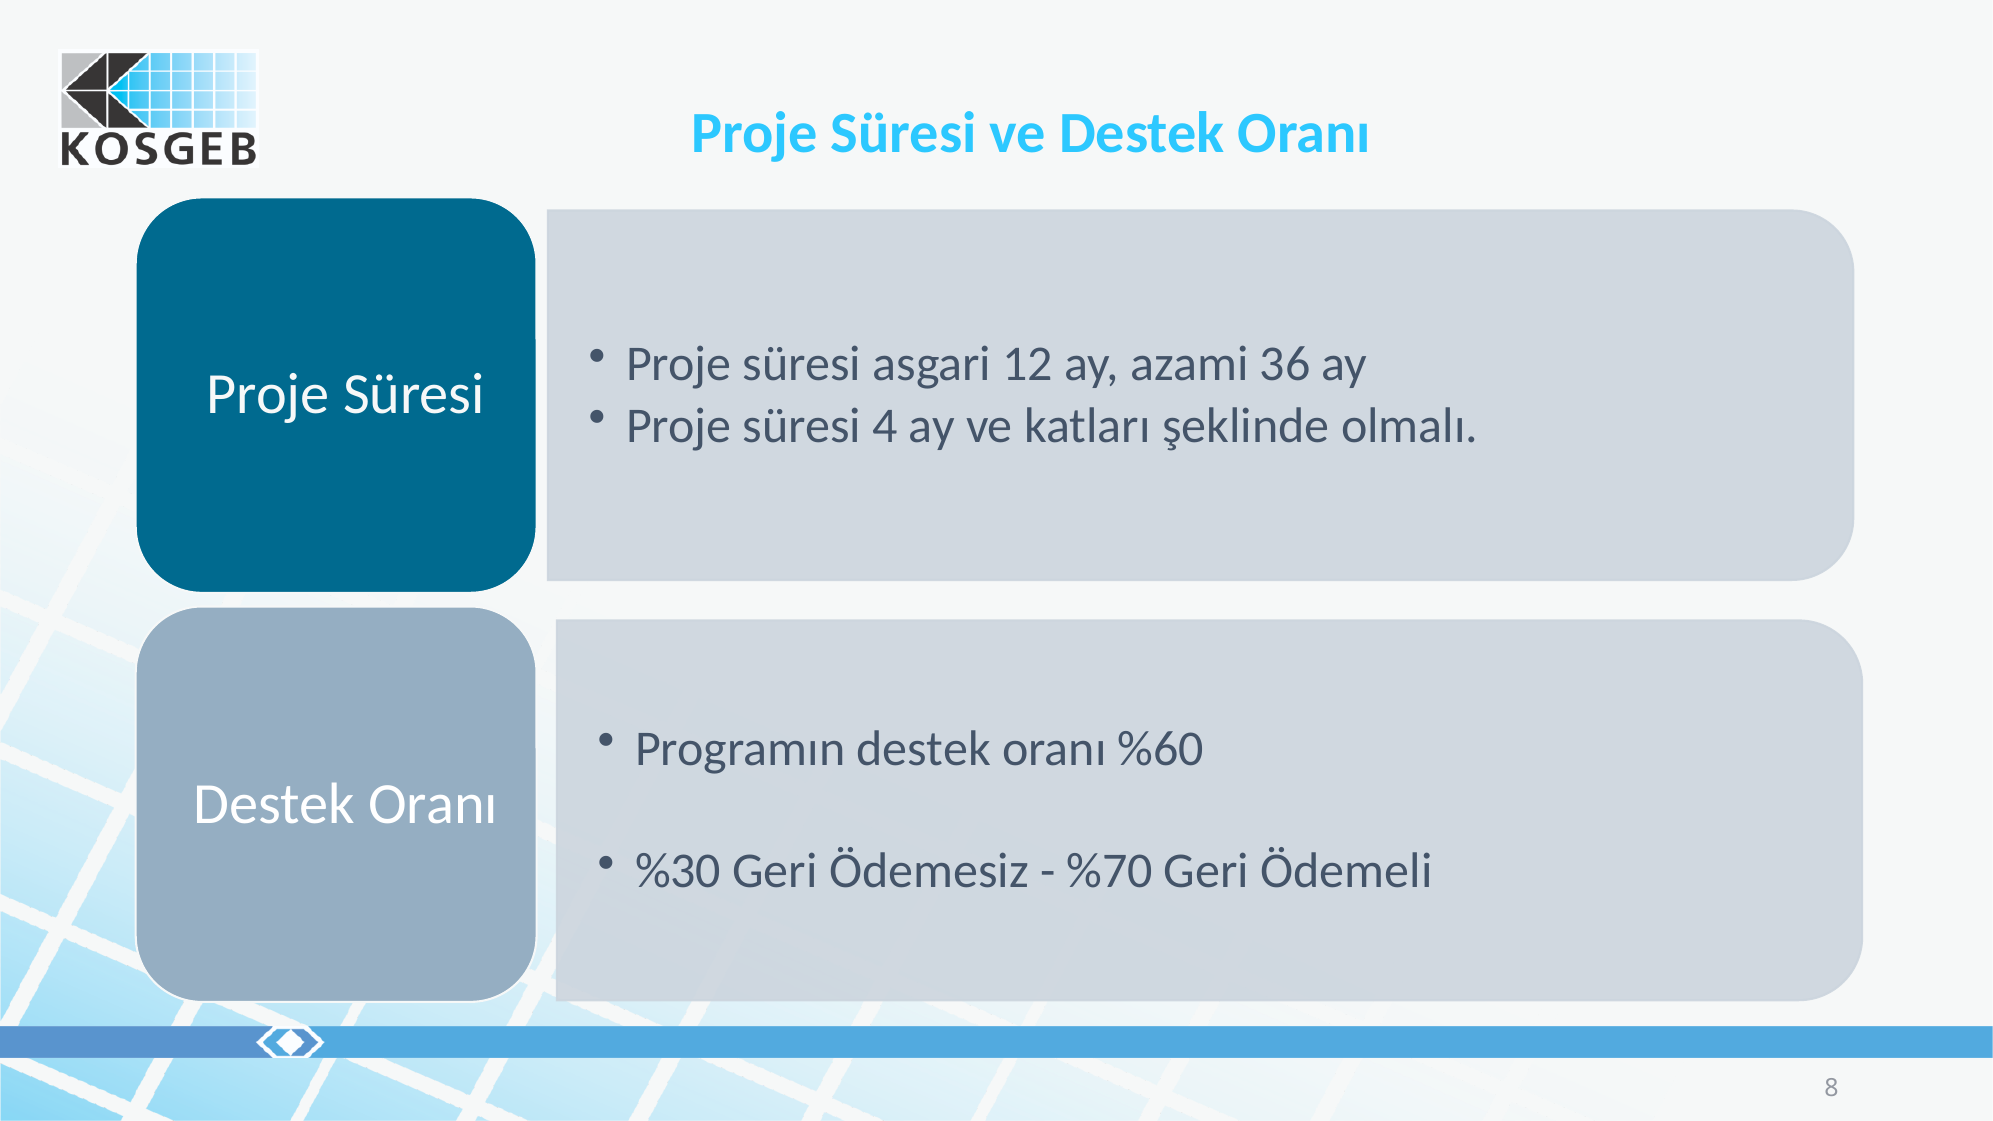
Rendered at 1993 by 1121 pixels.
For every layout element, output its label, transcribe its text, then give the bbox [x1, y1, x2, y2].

slide_number 8 [1388, 1059, 1854, 1119]
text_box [115, 197, 1903, 1009]
text_box Proje Süresi ve Destek Oranı [160, 59, 1902, 172]
picture [0, 0, 1993, 1121]
